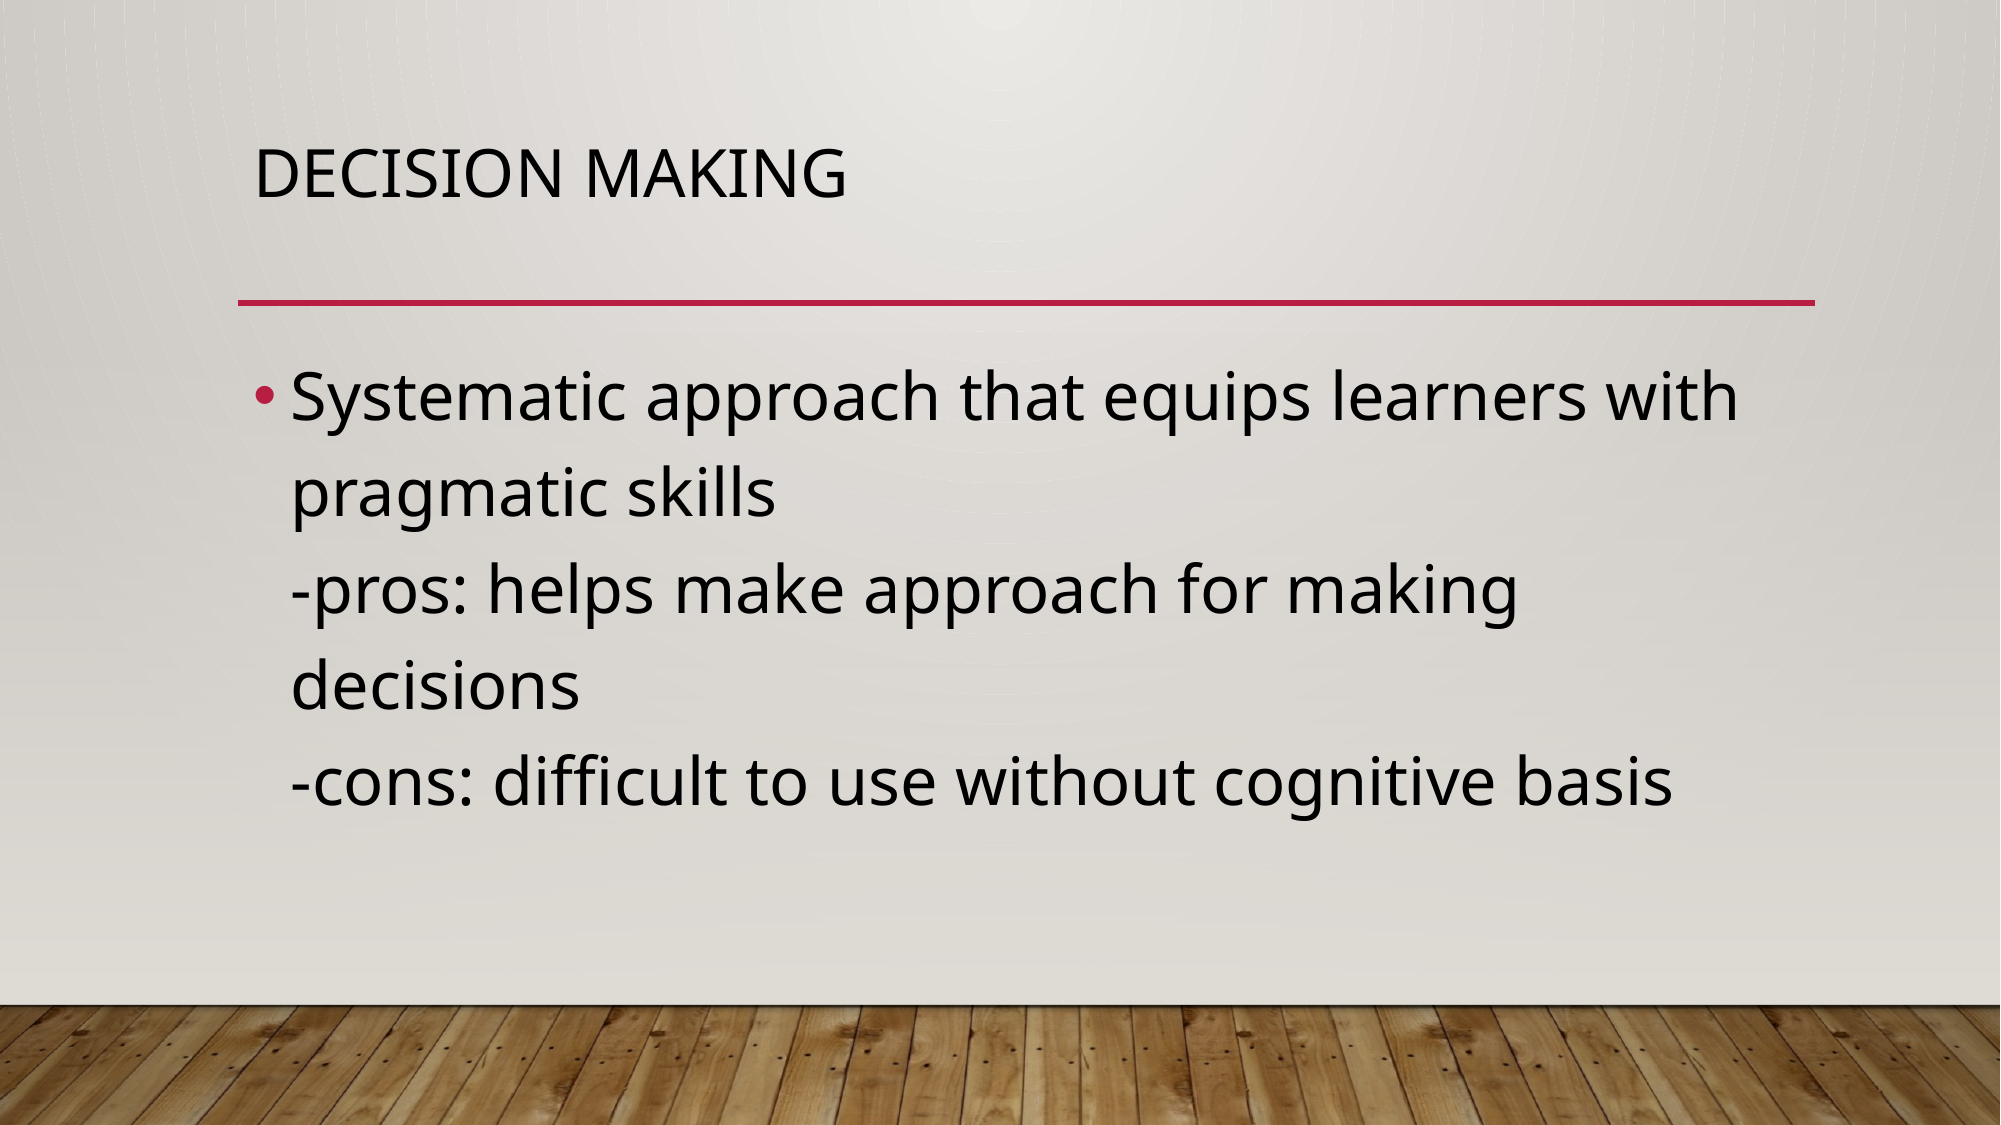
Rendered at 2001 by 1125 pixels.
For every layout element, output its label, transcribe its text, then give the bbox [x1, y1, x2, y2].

picture [0, 1005, 2000, 1125]
title Decision Making [238, 131, 1814, 305]
list Systematic approach that equips learners with pragmatic skills -pros: helps make approach for making decisions -cons: difficult to use without cognitive basis [238, 330, 1814, 897]
